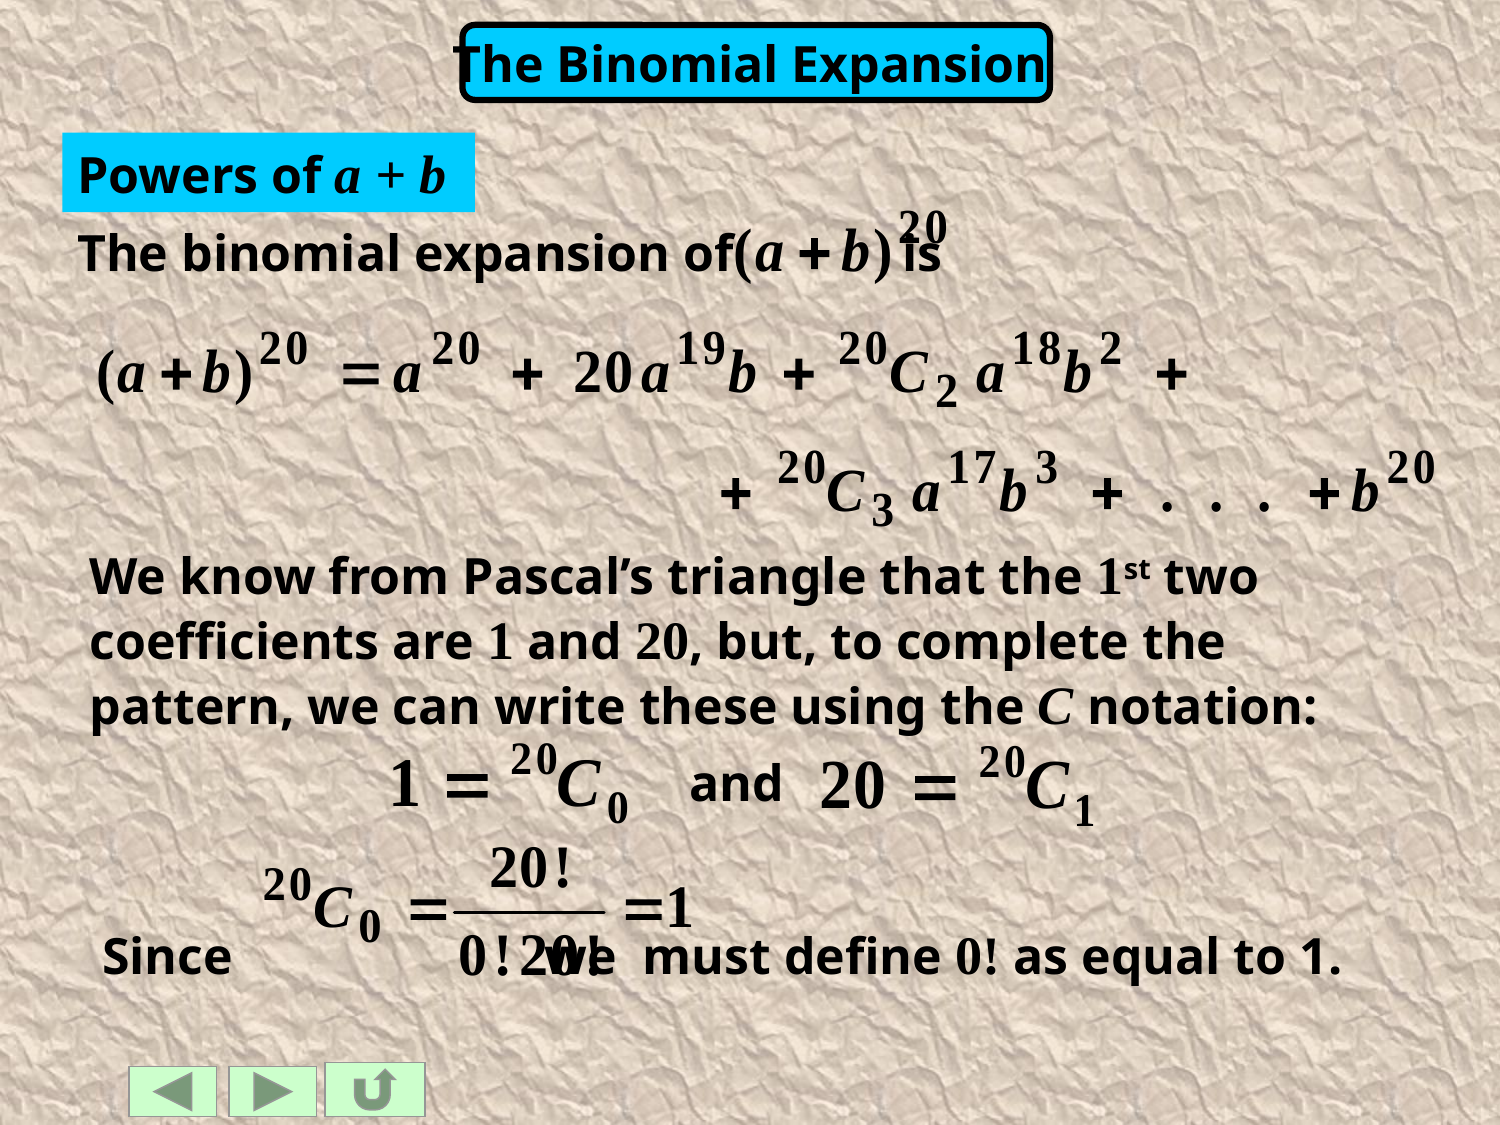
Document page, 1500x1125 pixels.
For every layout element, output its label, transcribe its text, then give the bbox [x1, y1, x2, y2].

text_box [827, 312, 1201, 419]
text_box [708, 431, 1443, 538]
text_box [381, 724, 1101, 823]
picture [0, 0, 1500, 1125]
text_box We know from Pascal’s triangle that the 1st two coefficients are 1 and 20, but, to complete the pattern, we can write these using the C notation: [75, 532, 1400, 743]
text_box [87, 824, 1438, 1035]
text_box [87, 312, 554, 419]
text_box Powers of a + b [62, 132, 475, 191]
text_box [62, 191, 1101, 298]
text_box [562, 312, 825, 419]
